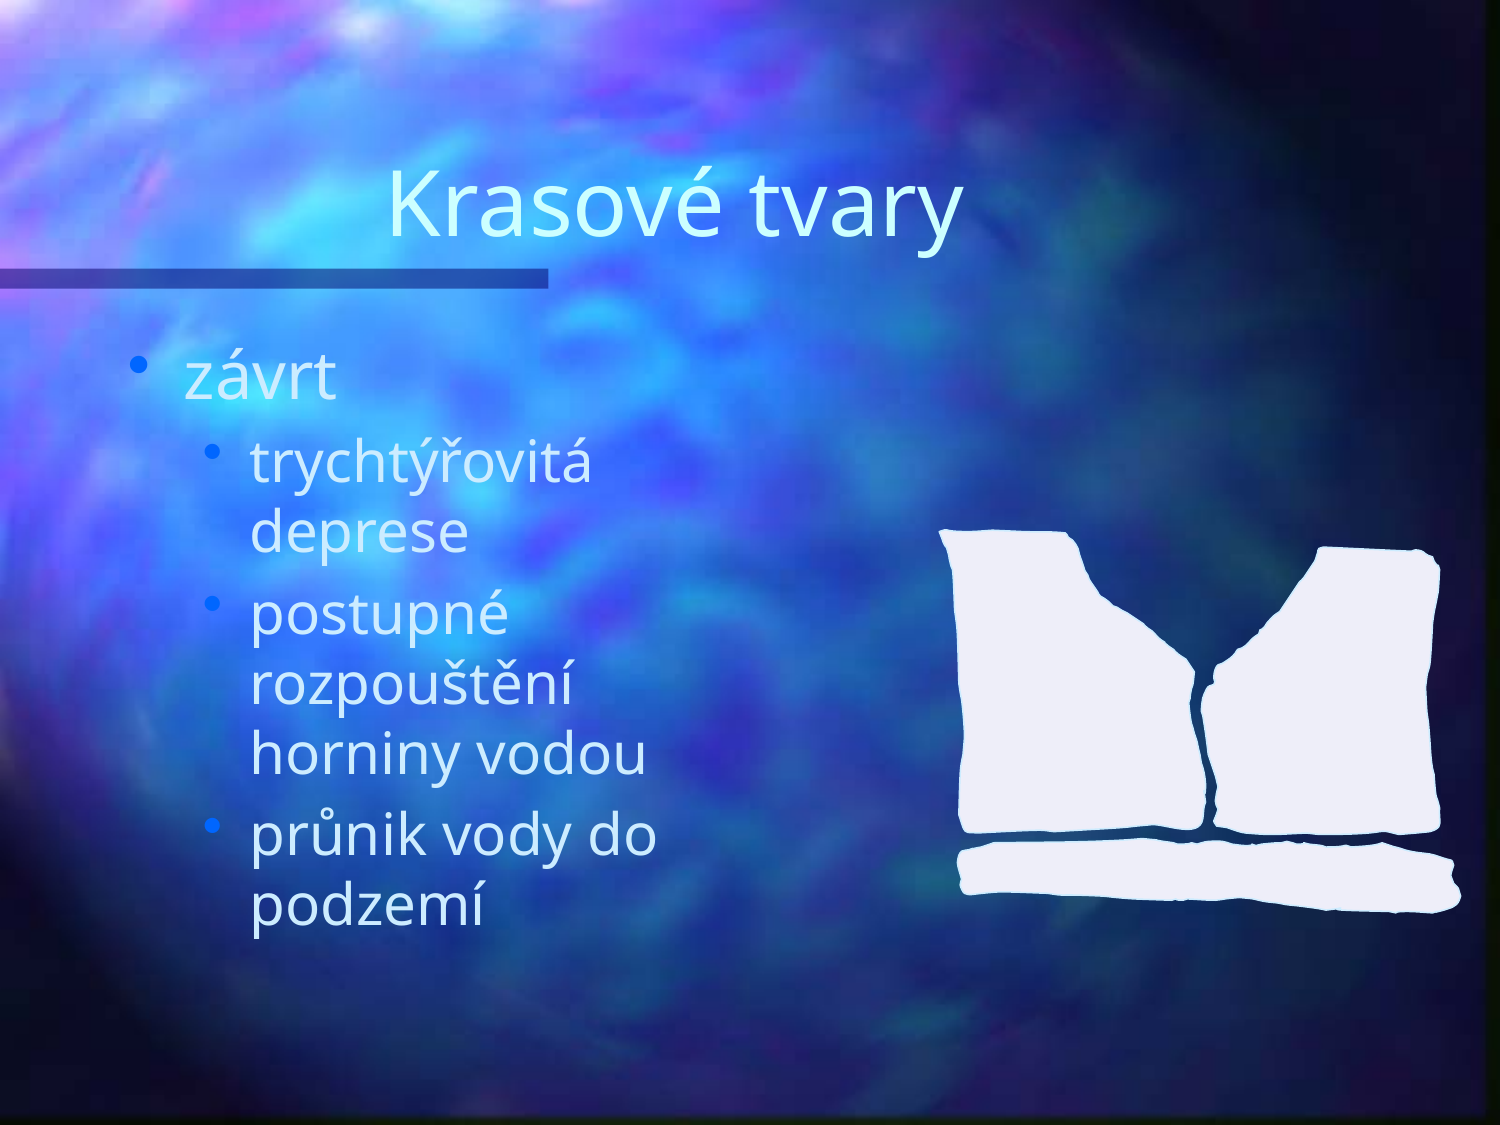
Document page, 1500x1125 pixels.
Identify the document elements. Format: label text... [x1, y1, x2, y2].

picture [0, 0, 1500, 1125]
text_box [937, 527, 1461, 916]
title Krasové tvary [37, 74, 1313, 263]
list závrt trychtýřovitá deprese postupné rozpouštění horniny vodou průnik vody do podzemí [112, 324, 704, 1001]
